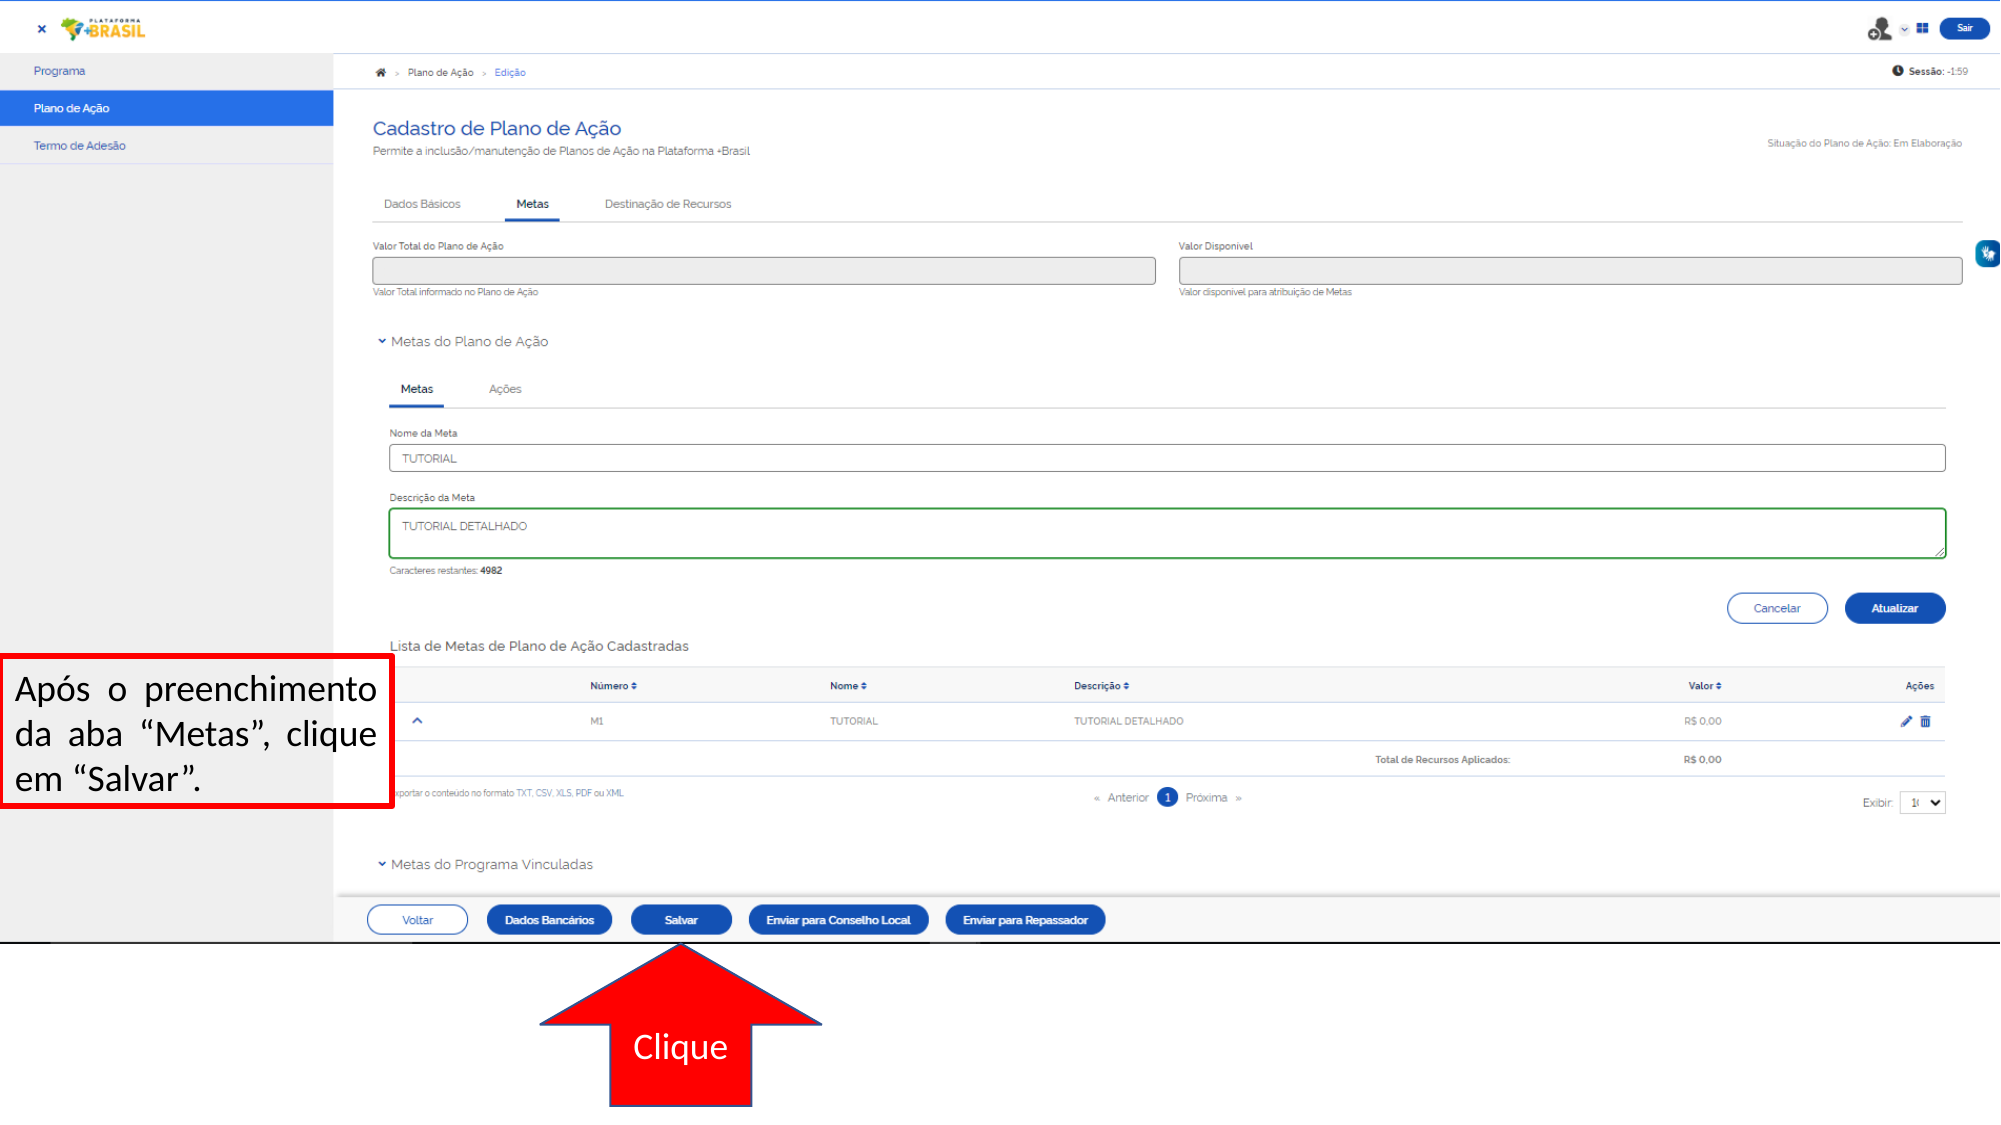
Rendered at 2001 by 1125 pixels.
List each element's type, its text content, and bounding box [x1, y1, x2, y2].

picture [0, 0, 2000, 944]
text_box Clique [539, 944, 823, 1107]
